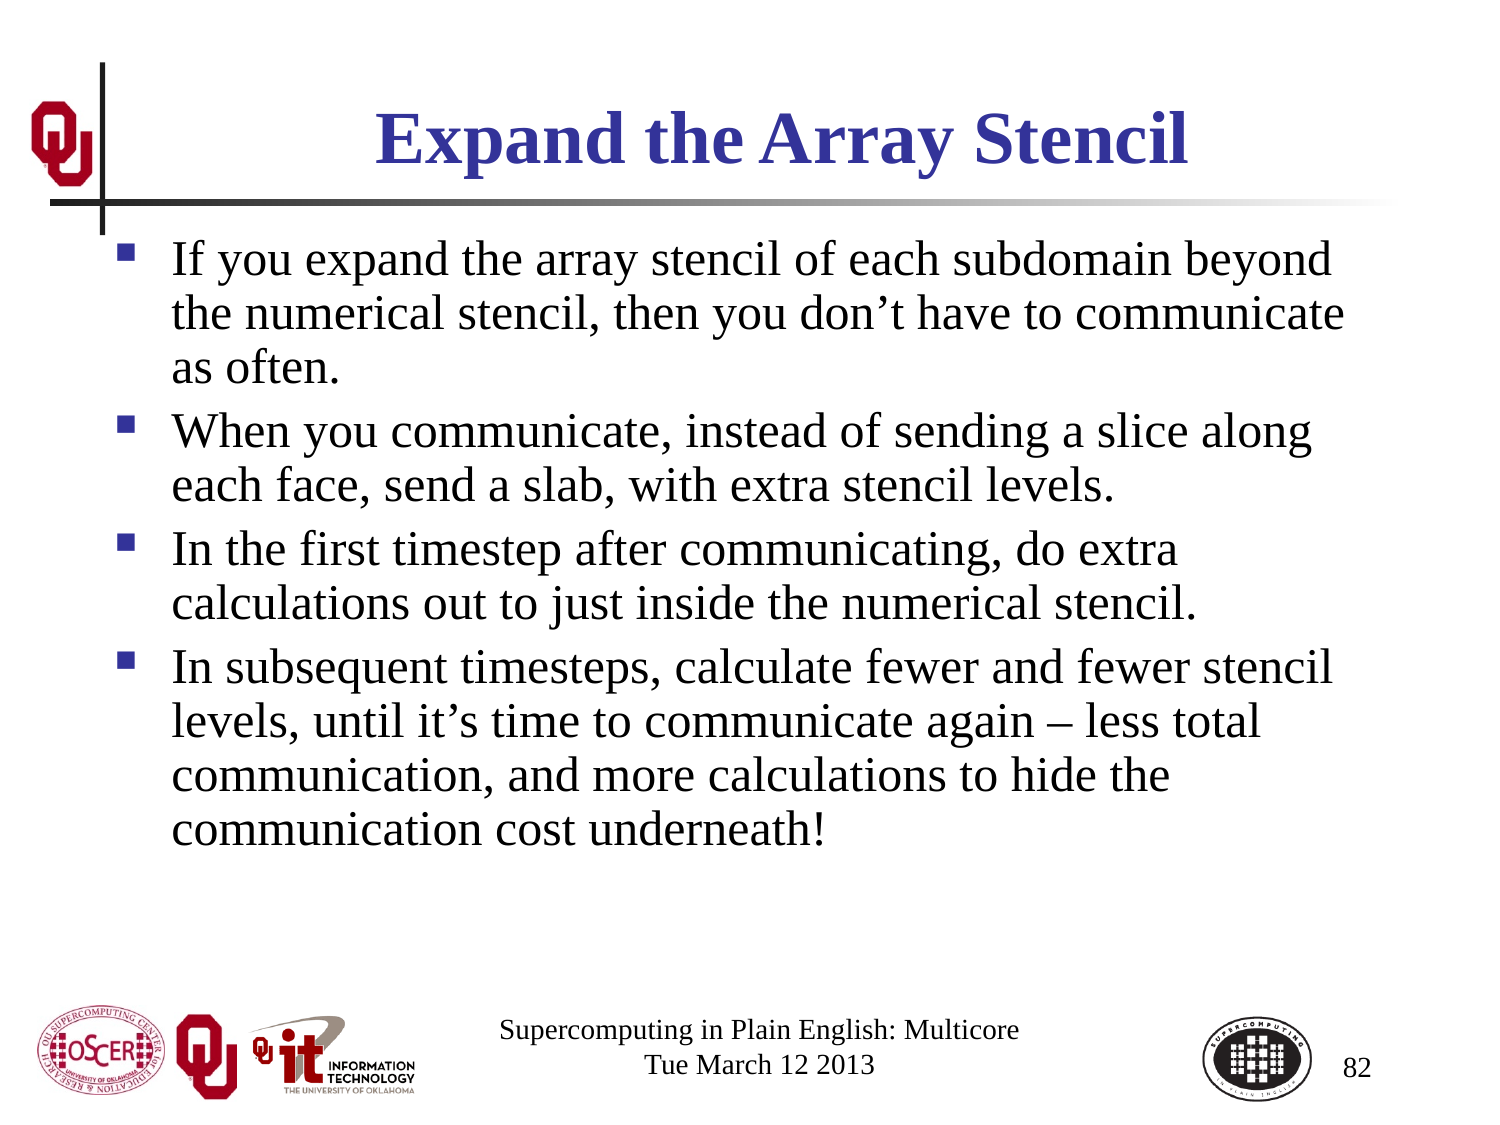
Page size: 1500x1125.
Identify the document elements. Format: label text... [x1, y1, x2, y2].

footer Supercomputing in Plain English: Multicore Tue March 12 2013 [431, 1051, 1088, 1088]
picture [37, 1005, 165, 1095]
picture [1200, 1091, 1314, 1104]
picture [29, 99, 94, 189]
list If you expand the array stencil of each subdomain beyond the numerical stencil, then you don’t have to communicate as often. When you communicate, instead of sending a slice along each face, send a slab, with extra stencil levels. In the first timestep after communicating, do extra calculations out to just inside the numerical stencil. In subsequent timesteps, calculate fewer and fewer stencil levels, until it’s time to communicate again – less total communication, and more calculations to hide the communication cost underneath! [99, 224, 1401, 1051]
picture [174, 1051, 425, 1104]
title Expand the Array Stencil [124, 74, 1442, 187]
slide_number 82 [1174, 1051, 1388, 1091]
